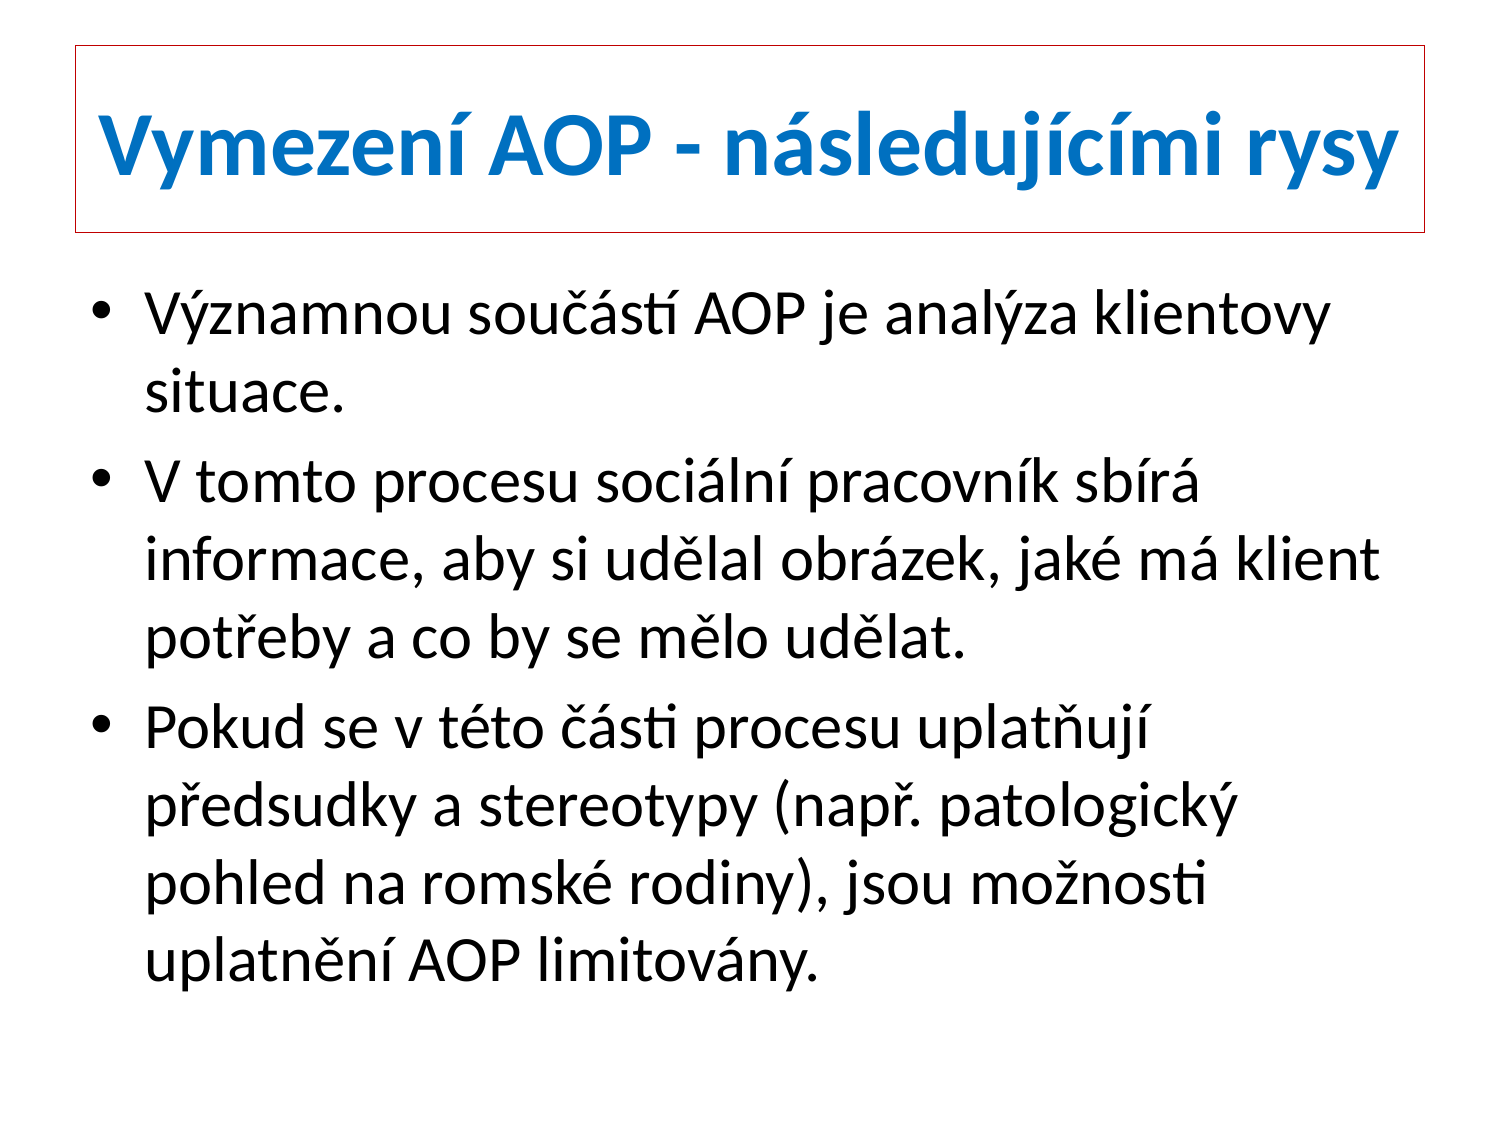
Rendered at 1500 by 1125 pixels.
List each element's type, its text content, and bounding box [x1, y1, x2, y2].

title Vymezení AOP - následujícími rysy [75, 45, 1425, 233]
list Významnou součástí AOP je analýza klientovy situace. V tomto procesu sociální pracovník sbírá informace, aby si udělal obrázek, jaké má klient potřeby a co by se mělo udělat. Pokud se v této části procesu uplatňují předsudky a stereotypy (např. patologický pohled na romské rodiny), jsou možnosti uplatnění AOP limitovány. [75, 262, 1425, 1005]
